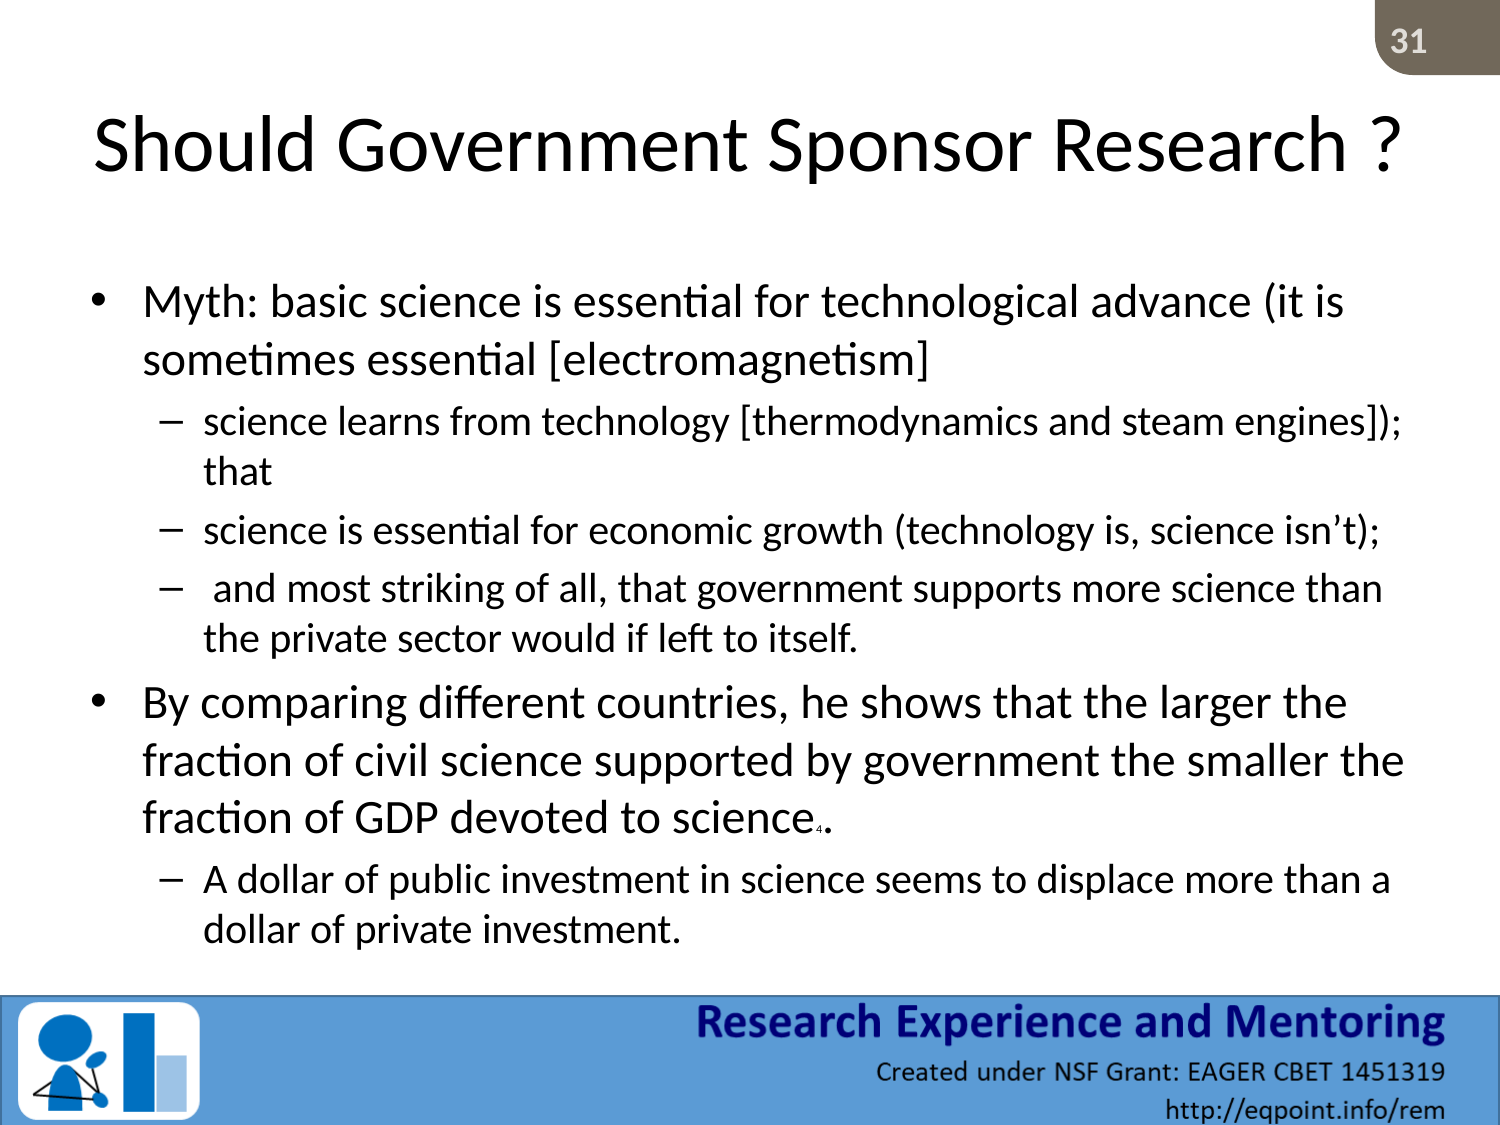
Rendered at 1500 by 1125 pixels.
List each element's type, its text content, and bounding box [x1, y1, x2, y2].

picture [0, 974, 1500, 1125]
title Should Government Sponsor Research ? [75, 45, 1425, 233]
list Myth: basic science is essential for technological advance (it is sometimes essential [electromagnetism] science learns from technology [thermodynamics and steam engines]); that science is essential for economic growth (technology is, science isn’t); and most striking of all, that government supports more science than the private sector would if left to itself. By comparing different countries, he shows that the larger the fraction of civil science supported by government the smaller the fraction of GDP devoted to science4. A dollar of public investment in science seems to displace more than a dollar of private investment. [75, 262, 1425, 1005]
